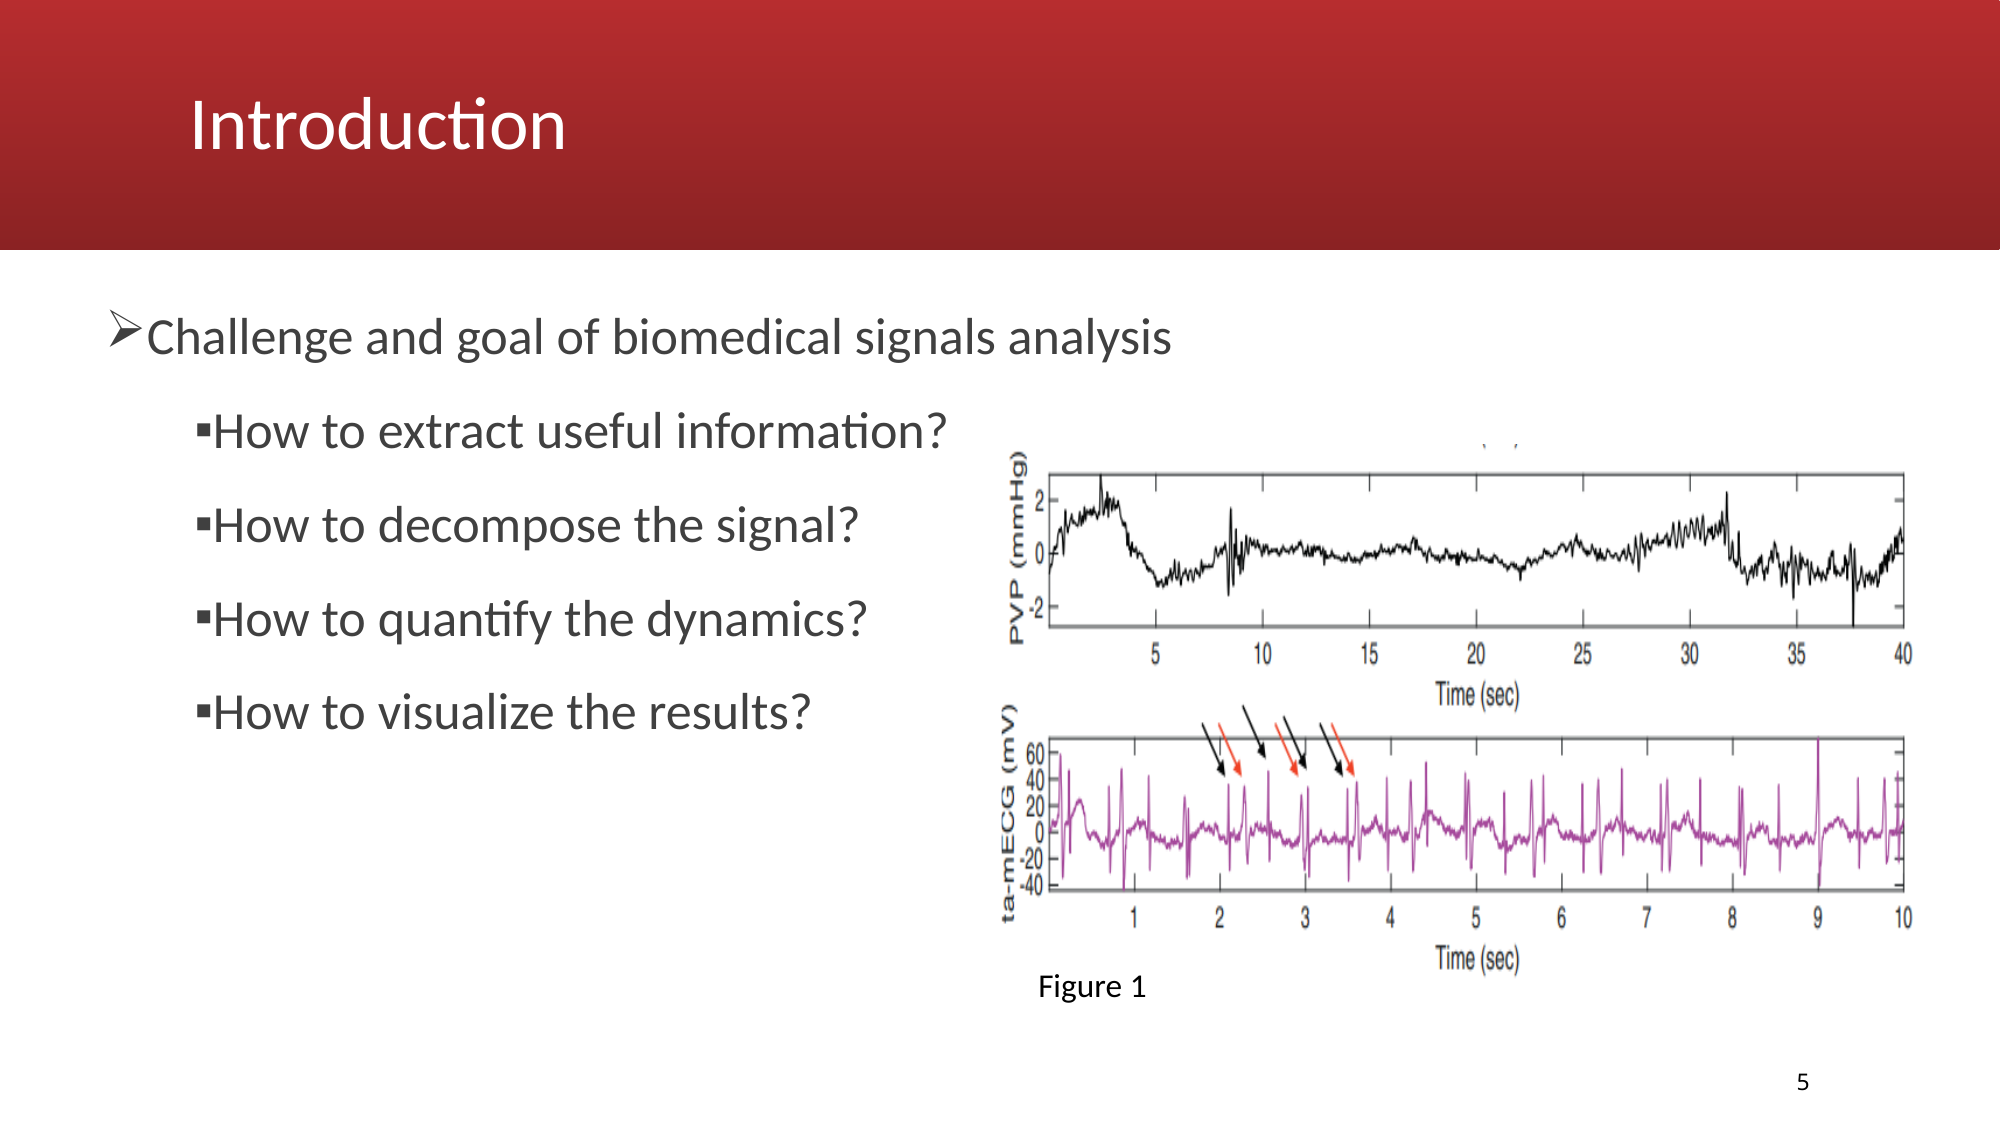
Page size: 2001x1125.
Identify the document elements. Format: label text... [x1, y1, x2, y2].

title Introduction [174, 16, 1825, 234]
text_box Figure 1 [1023, 985, 1189, 1011]
slide_number 5 [1687, 1063, 1825, 1103]
text_box Challenge and goal of biomedical signals analysis How to extract useful information? How to decompose the signal? How to quantify the dynamics? How to visualize the results? [90, 302, 1733, 953]
picture [1001, 444, 1922, 985]
